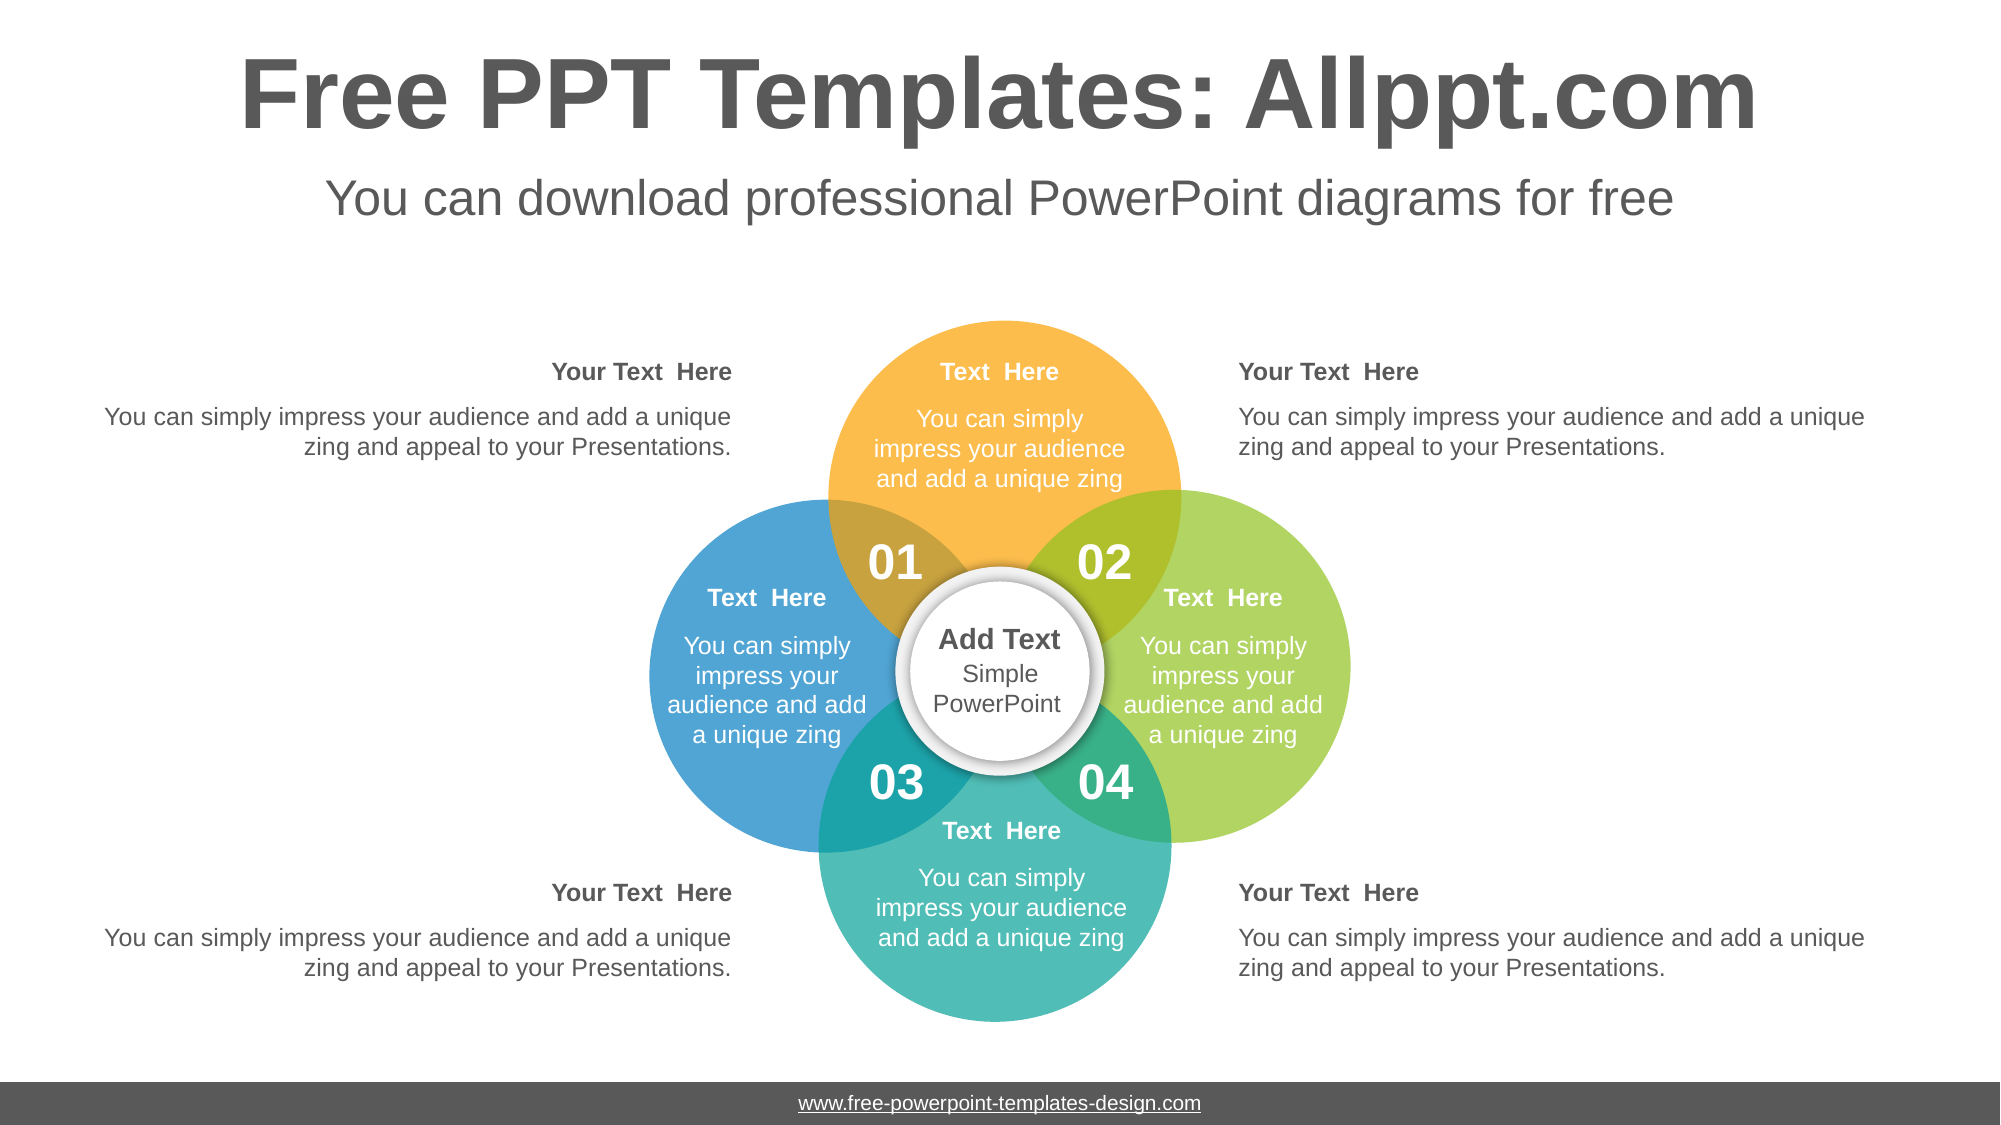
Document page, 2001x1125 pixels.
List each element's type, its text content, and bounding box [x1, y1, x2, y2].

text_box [67, 868, 748, 990]
list You can download professional PowerPoint diagrams for free [0, 164, 2000, 234]
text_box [67, 347, 748, 469]
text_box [857, 347, 1143, 501]
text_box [859, 806, 1144, 961]
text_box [912, 613, 1088, 726]
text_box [1223, 868, 1904, 990]
text_box www.free-powerpoint-templates-design.com [0, 1082, 2000, 1123]
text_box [649, 320, 1351, 1022]
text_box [646, 574, 889, 759]
title Free PPT Templates: Allppt.com [0, 32, 2000, 161]
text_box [1102, 574, 1345, 759]
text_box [1223, 347, 1904, 469]
